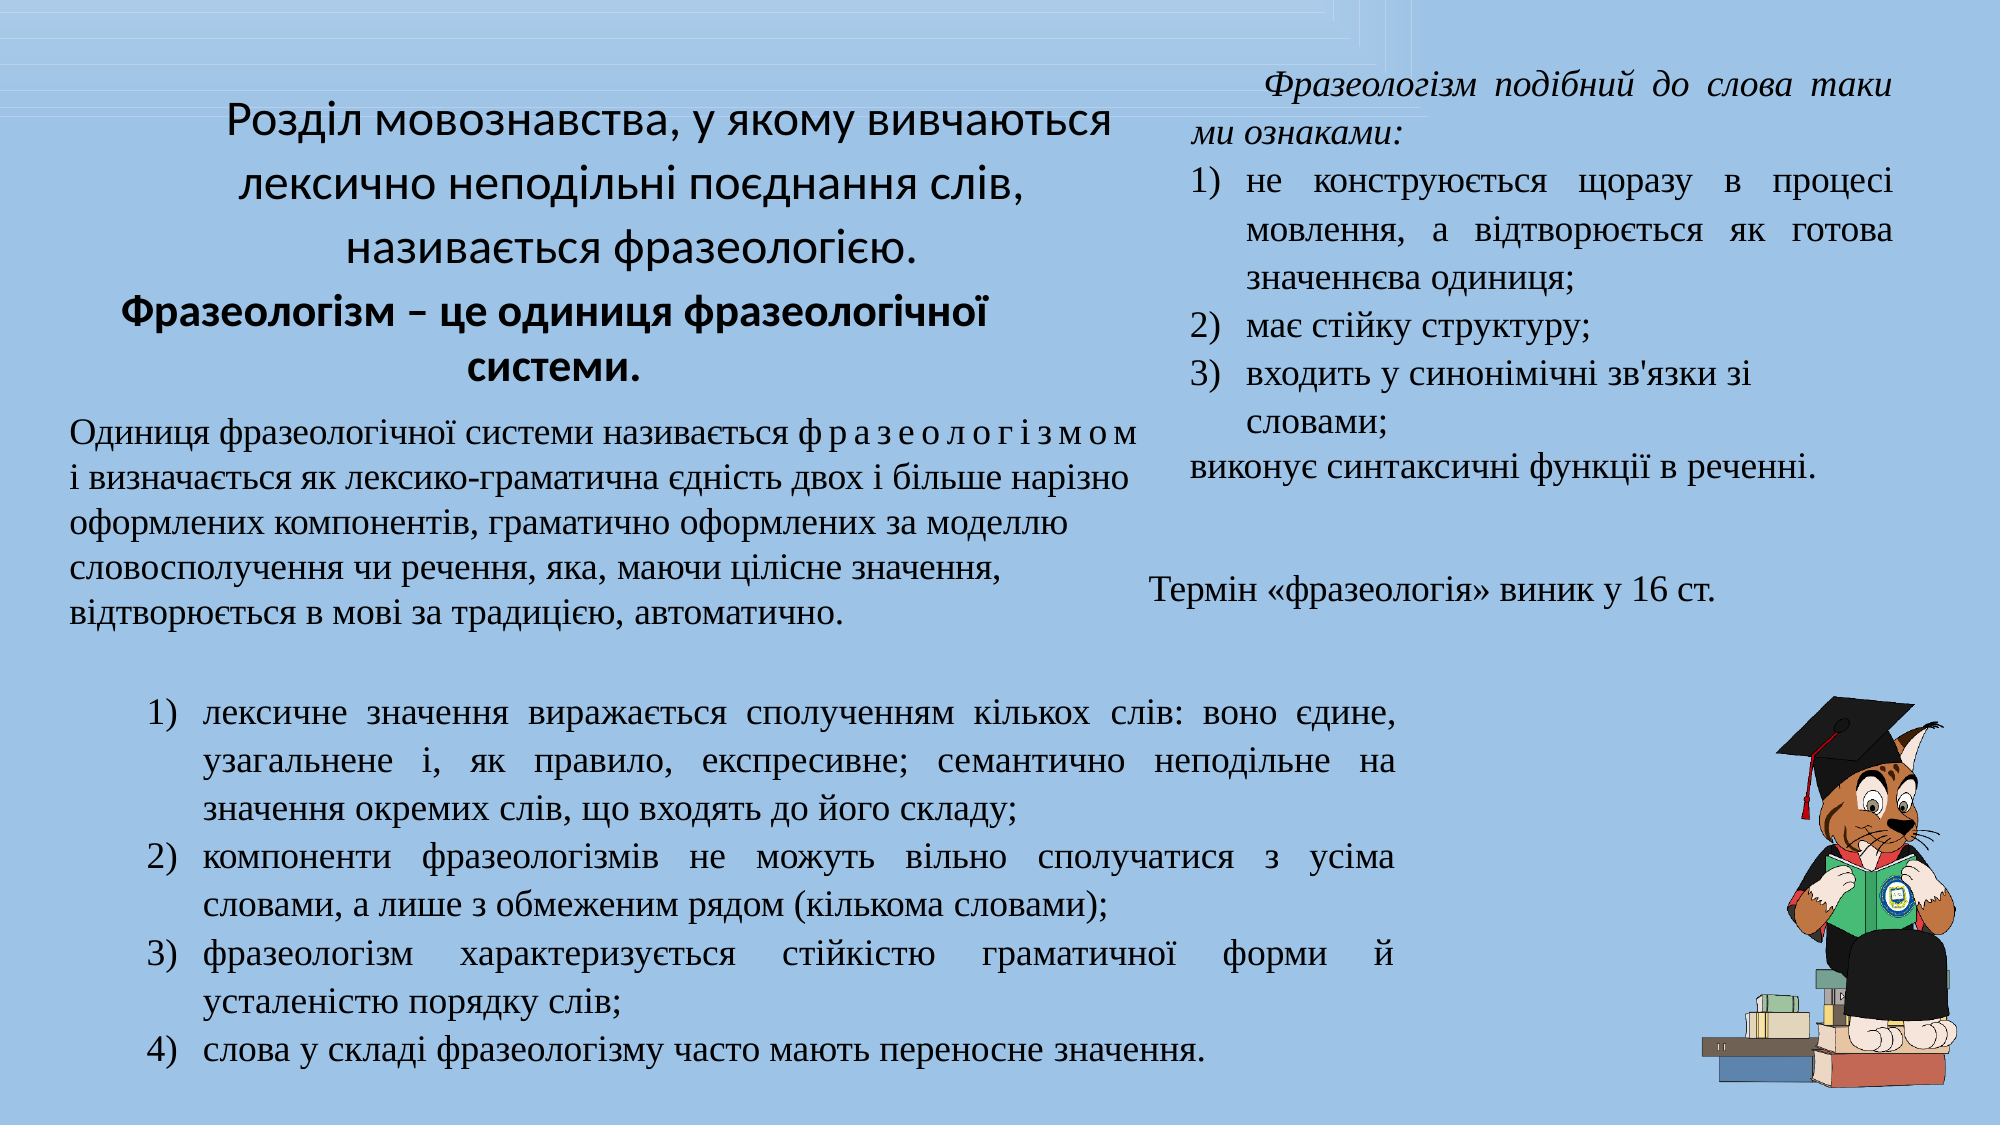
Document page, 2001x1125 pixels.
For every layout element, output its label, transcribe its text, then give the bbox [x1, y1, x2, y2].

text_box Розділ мовознавства, у якому вивчають­ся лексично неподільні поєднання слів, називається фразеологією. [131, 73, 1132, 281]
text_box Фразеологізм – це одиниця фразеологічної системи. [54, 273, 1055, 399]
picture [1672, 662, 2001, 1125]
text_box лексичне значення виражається сполученням кількох слів: воно єдине, узагальнене і, як правило, експресивне; се­мантично неподільне на значення окремих слів, що входять до його складу; компоненти фразеологізмів не можуть вільно сполуча­тися з усіма словами, а лише з обмеженим рядом (кількома словами); фразеологізм характеризується стійкістю граматичної форми й усталеністю порядку слів; слова у складі фразеологізму часто мають переносне значення. [131, 676, 1412, 1076]
text_box Фразеологізм подібний до слова таки­ми ознаками: не конструюється щоразу в процесі мовлення, а відтво­рюється як готова значеннєва одиниця; має стійку структуру; входить у синонімічні зв'язки зі словами; виконує синтаксичні функції в реченні. [1175, 48, 1912, 494]
text_box Одиниця фразеологічної системи називається фразео­логізмом і визначається як лексико-граматична єдність двох і більше нарізно оформлених компонентів, граматично оформлених за моделлю словосполучення чи речення, яка, маючи цілісне значення, відтворюється в мові за традицією, автоматично. [54, 399, 1175, 640]
text_box Термін «фразеологія» виник у 16 ст. [1133, 556, 1732, 617]
